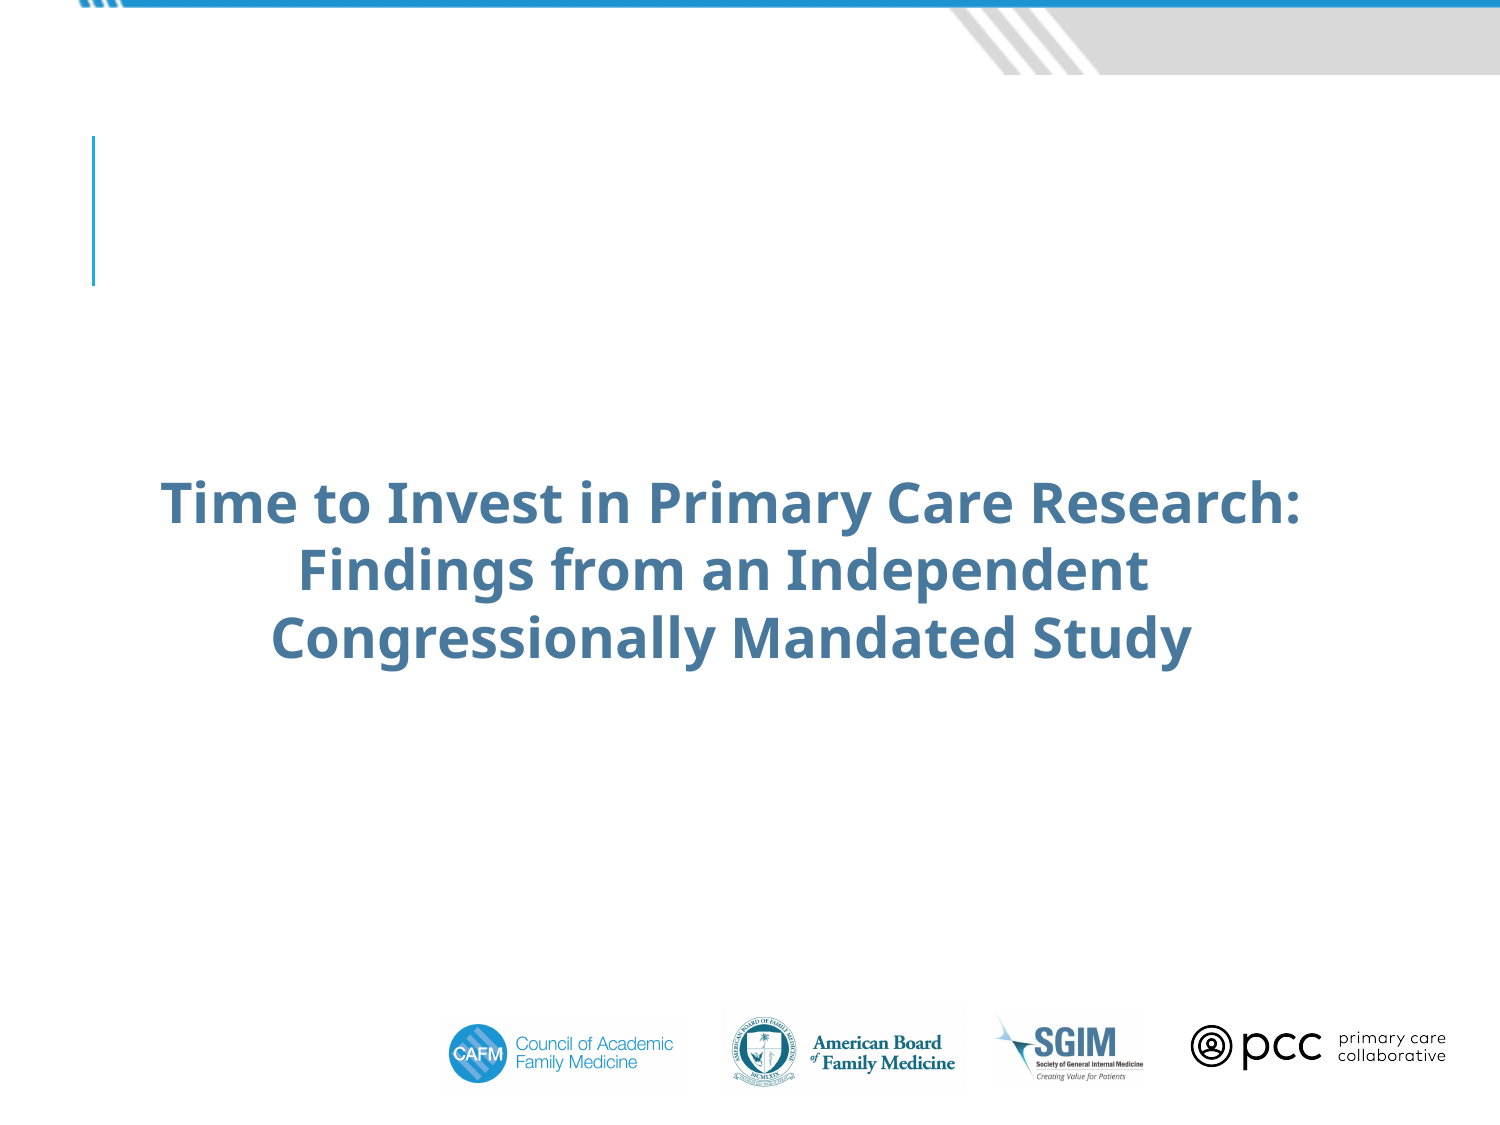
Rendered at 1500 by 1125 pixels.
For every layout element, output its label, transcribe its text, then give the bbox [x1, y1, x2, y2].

picture [993, 1010, 1144, 1082]
text_box Time to Invest in Primary Care Research: Findings from an Independent Congressionally Mandated Study [74, 458, 1389, 695]
picture [946, 8, 1500, 75]
picture [440, 1016, 685, 1091]
picture [1190, 1024, 1446, 1071]
picture [721, 1005, 966, 1097]
